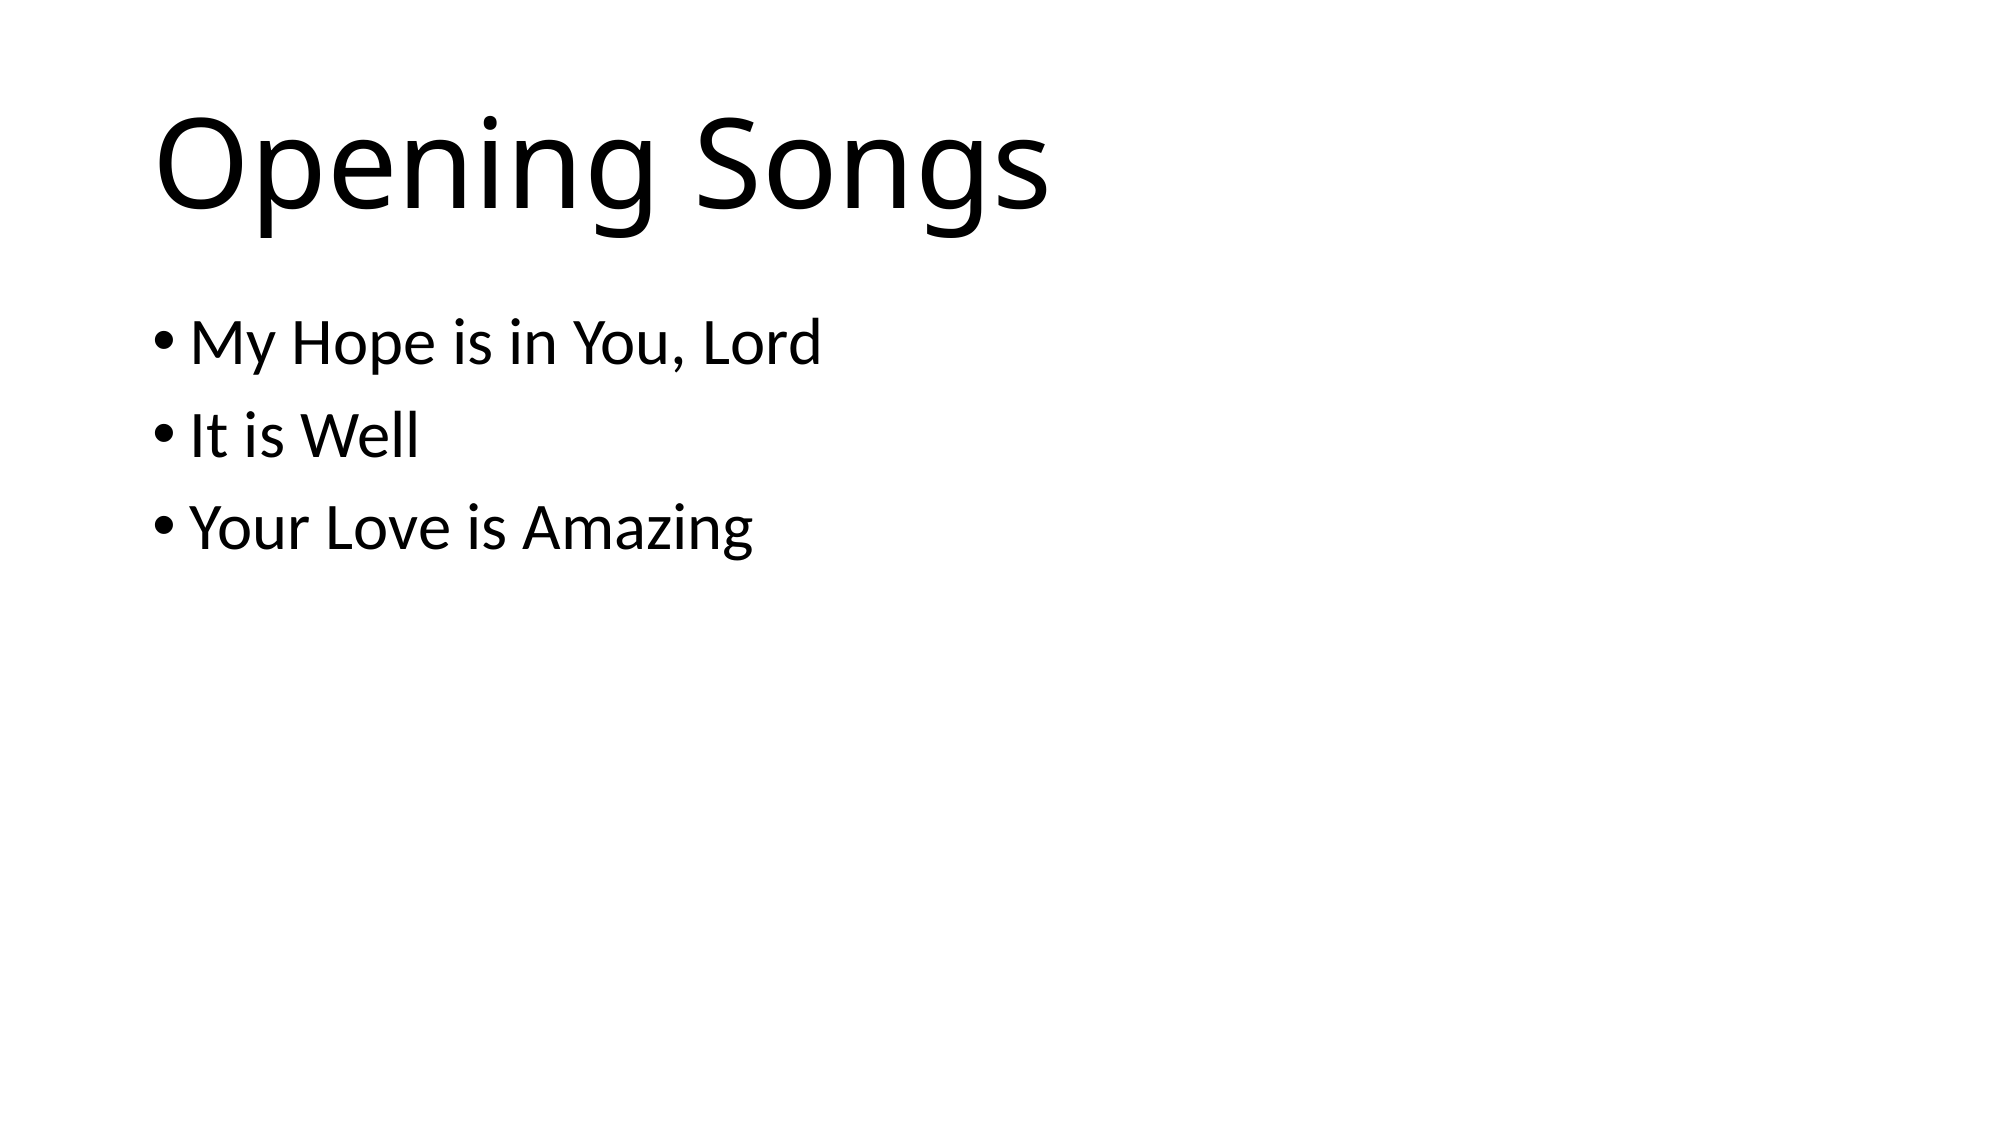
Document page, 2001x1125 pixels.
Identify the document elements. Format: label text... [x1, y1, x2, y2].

list My Hope is in You, Lord It is Well Your Love is Amazing [137, 299, 1863, 1014]
title Opening Songs [137, 59, 1863, 278]
